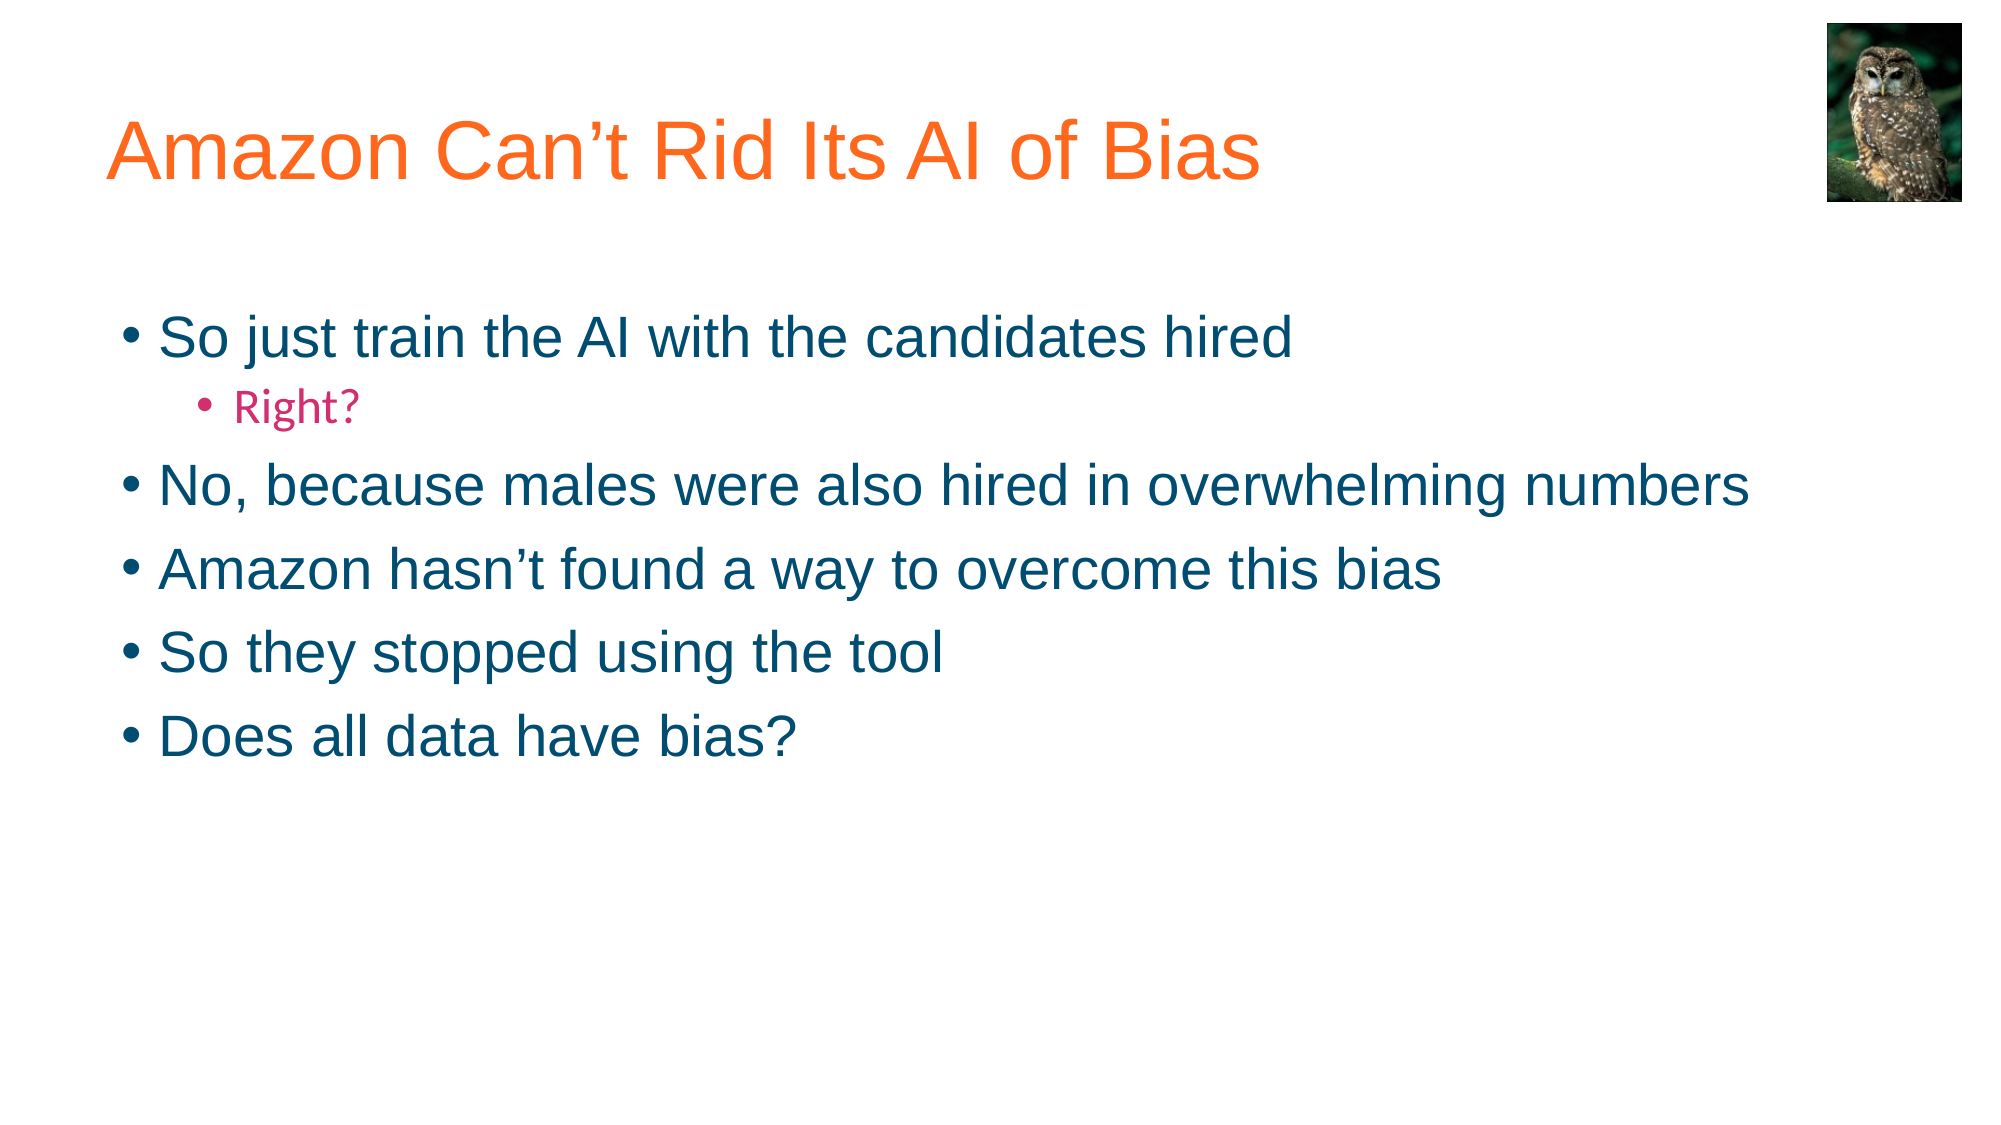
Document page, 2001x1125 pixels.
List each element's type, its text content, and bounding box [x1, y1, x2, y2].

picture [1827, 23, 1962, 202]
list So just train the AI with the candidates hired Right? No, because males were also hired in overwhelming numbers Amazon hasn’t found a way to overcome this bias So they stopped using the tool Does all data have bias? [106, 299, 1894, 1017]
list Amazon Can’t Rid Its AI of Bias [106, 89, 1462, 216]
